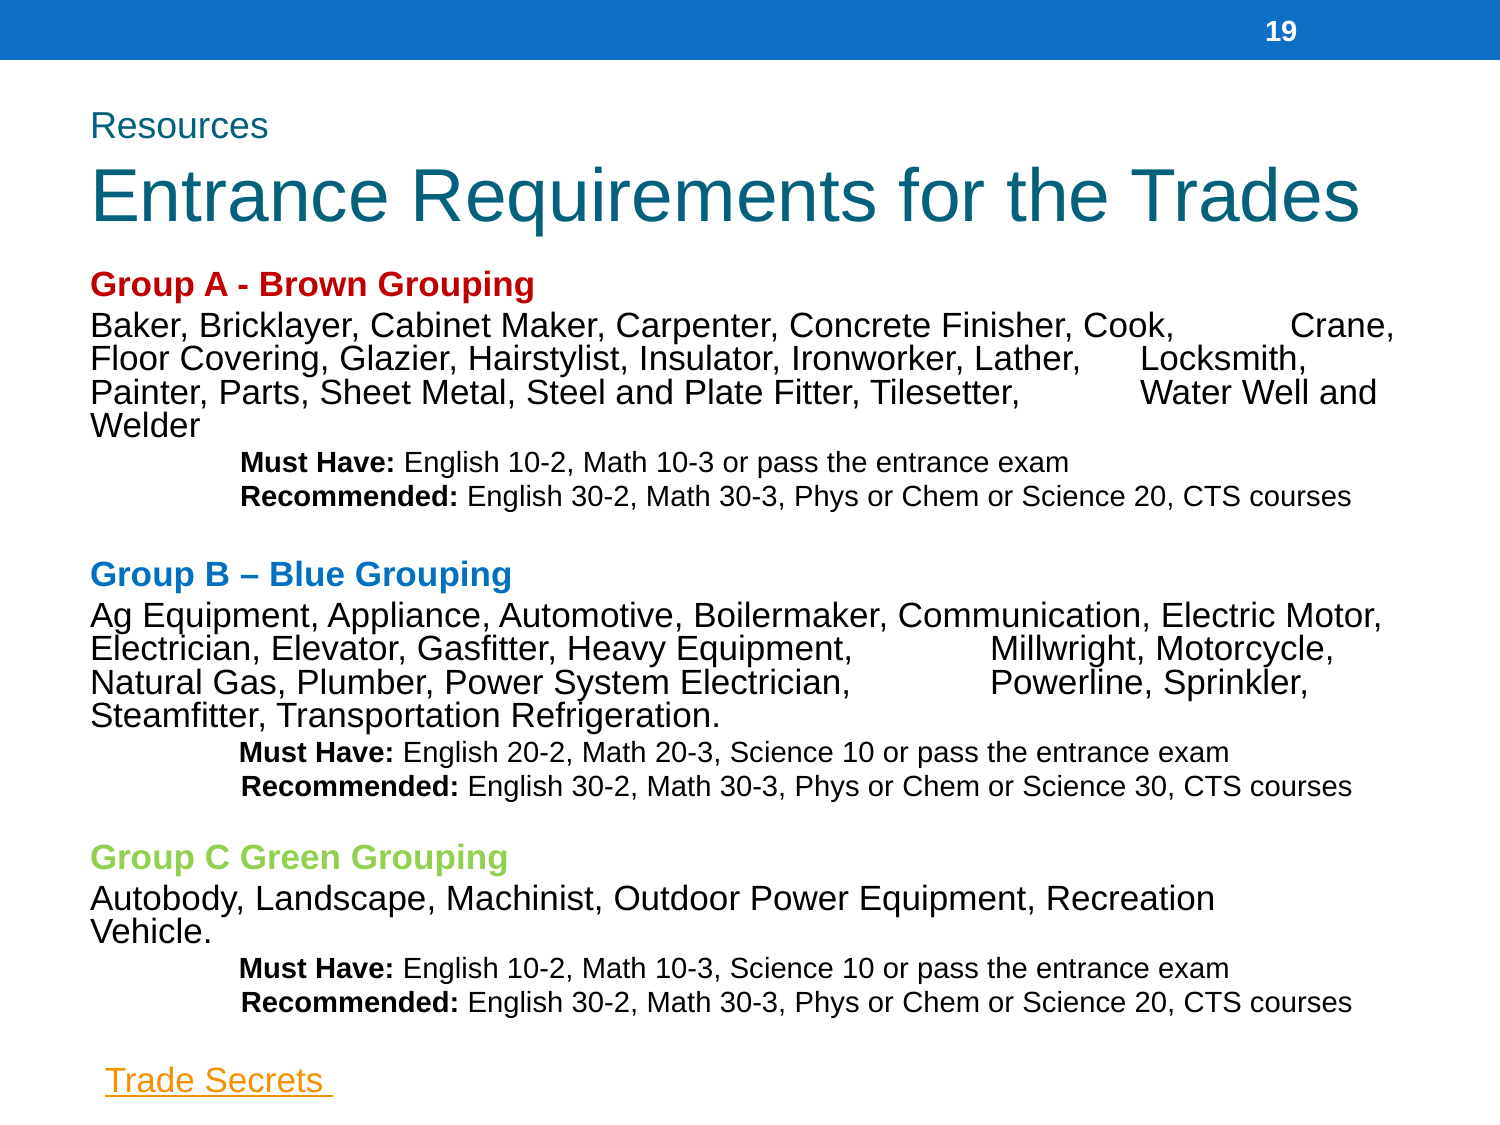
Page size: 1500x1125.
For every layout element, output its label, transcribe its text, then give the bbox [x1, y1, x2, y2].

list Group A - Brown Grouping Baker, Bricklayer, Cabinet Maker, Carpenter, Concrete Finisher, Cook, Crane, Floor Covering, Glazier, Hairstylist, Insulator, Ironworker, Lather, Locksmith, Painter, Parts, Sheet Metal, Steel and Plate Fitter, Tilesetter, Water Well and Welder Must Have: English 10-2, Math 10-3 or pass the entrance exam Recommended: English 30-2, Math 30-3, Phys or Chem or Science 20, CTS courses Group B – Blue Grouping Ag Equipment, Appliance, Automotive, Boilermaker, Communication, Electric Motor, Electrician, Elevator, Gasfitter, Heavy Equipment, Millwright, Motorcycle, Natural Gas, Plumber, Power System Electrician, Powerline, Sprinkler, Steamfitter, Transportation Refrigeration. Must Have: English 20-2, Math 20-3, Science 10 or pass the entrance exam Recommended: English 30-2, Math 30-3, Phys or Chem or Science 30, CTS courses Group C Green Grouping Autobody, Landscape, Machinist, Outdoor Power Equipment, Recreation Vehicle. Must Have: English 10-2, Math 10-3, Science 10 or pass the entrance exam Recommended: English 30-2, Math 30-3, Phys or Chem or Science 20, CTS courses Trade Secrets [75, 262, 1425, 1103]
slide_number 19 [1250, 3, 1425, 57]
title Resources Entrance Requirements for the Trades [75, 87, 1425, 250]
